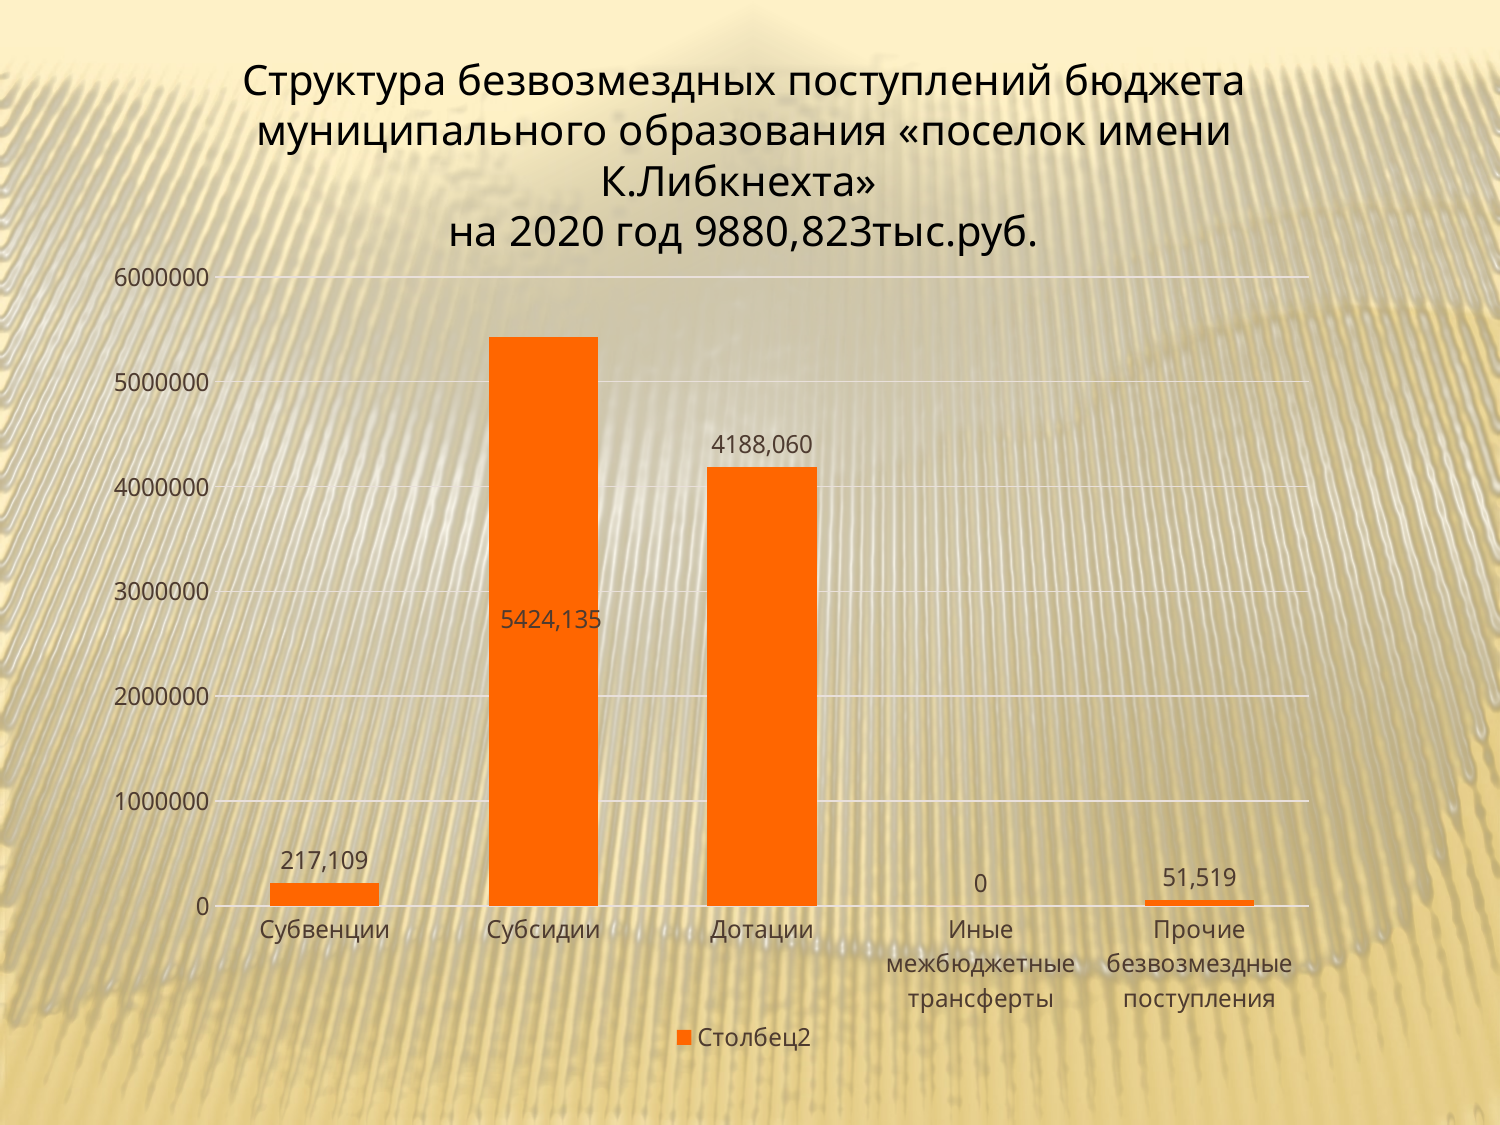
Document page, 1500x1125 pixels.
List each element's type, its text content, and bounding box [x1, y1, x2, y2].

picture [0, 0, 1500, 1125]
chart [113, 239, 1340, 1061]
text_box Структура безвозмездных поступлений бюджета муниципального образования «поселок имени К.Либкнехта» на 2020 год 9880,823тыс.руб. [105, 46, 1383, 262]
